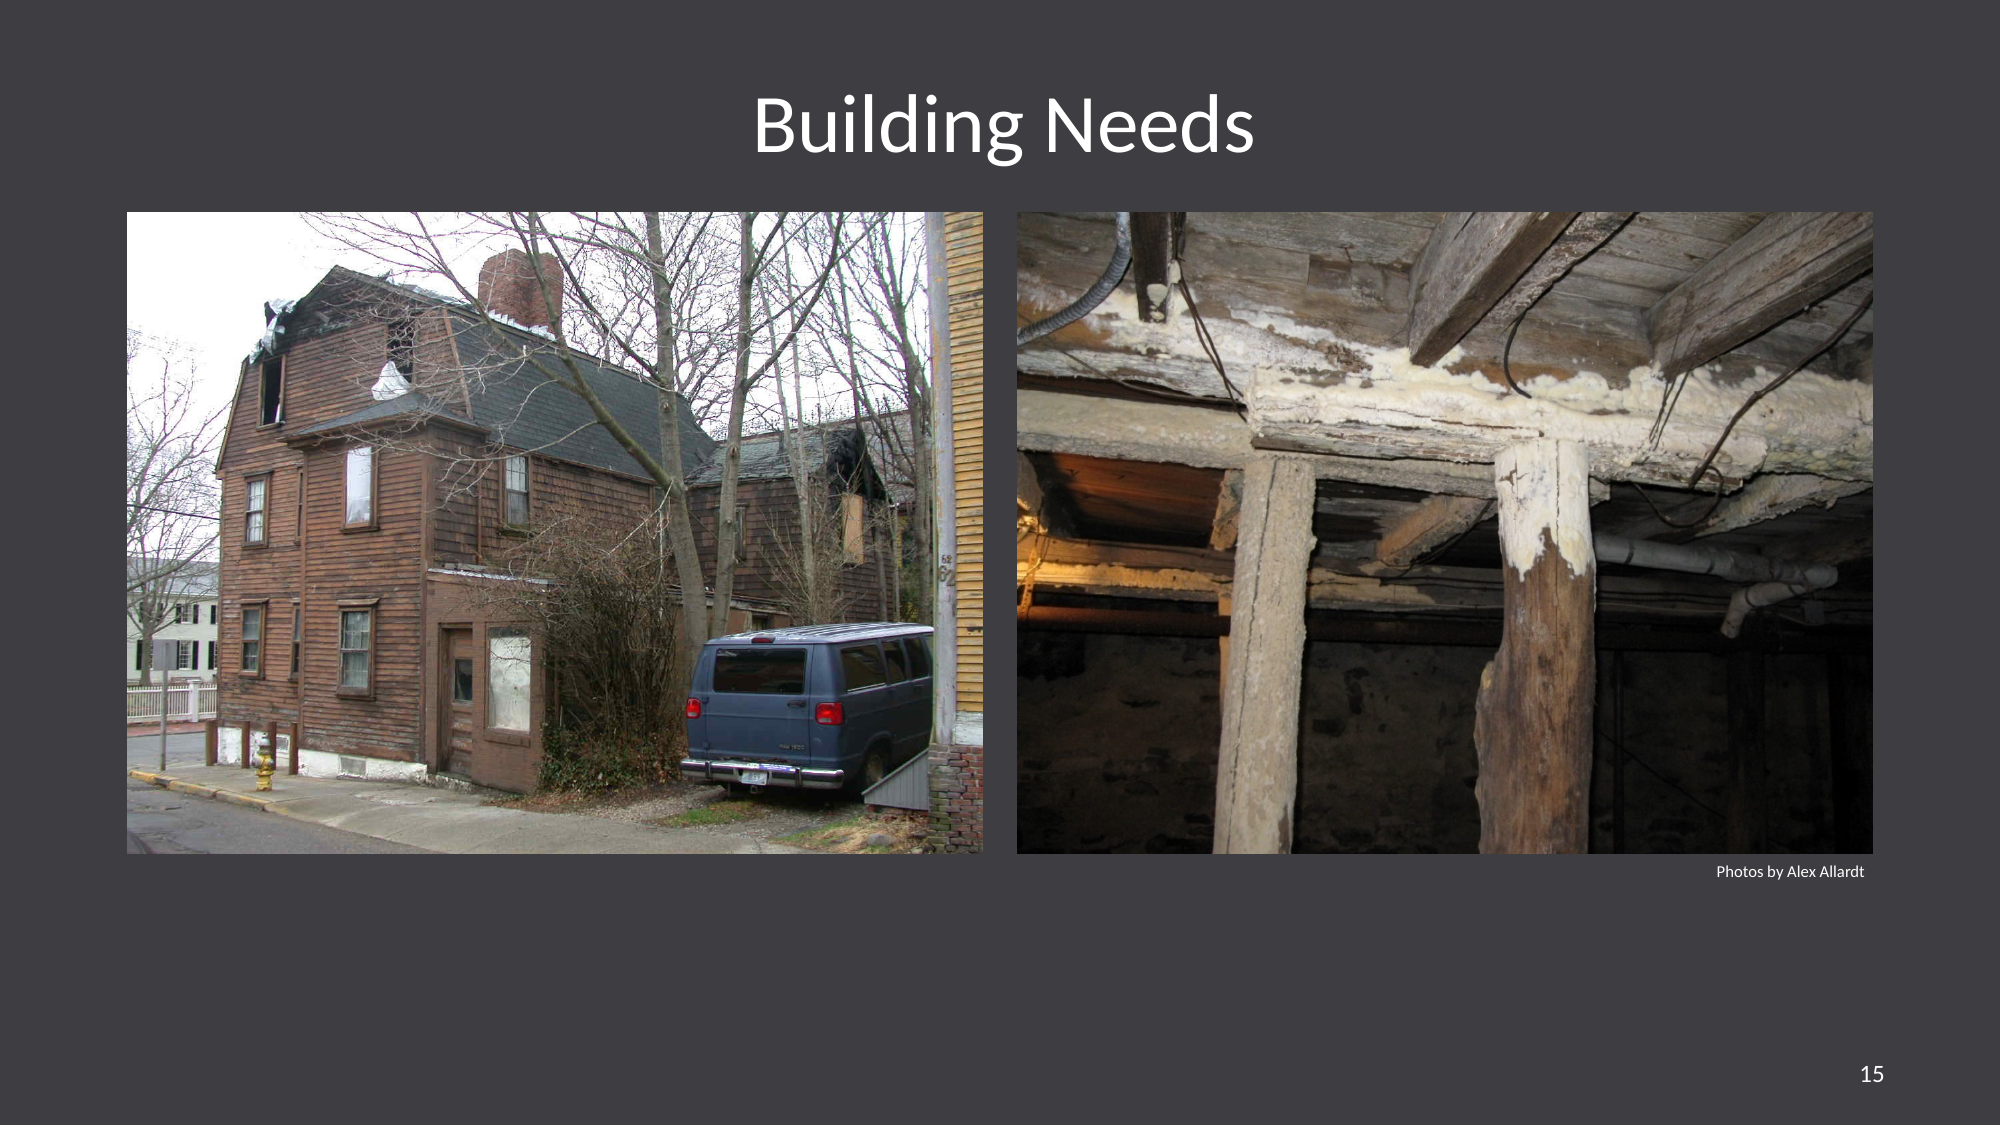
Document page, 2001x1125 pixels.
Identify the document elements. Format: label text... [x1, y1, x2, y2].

text_box Photos by Alex Allardt [1701, 853, 1880, 889]
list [127, 212, 983, 854]
slide_number 15 [1433, 1042, 1900, 1103]
title Building Needs [324, 24, 1675, 213]
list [1017, 212, 1873, 854]
